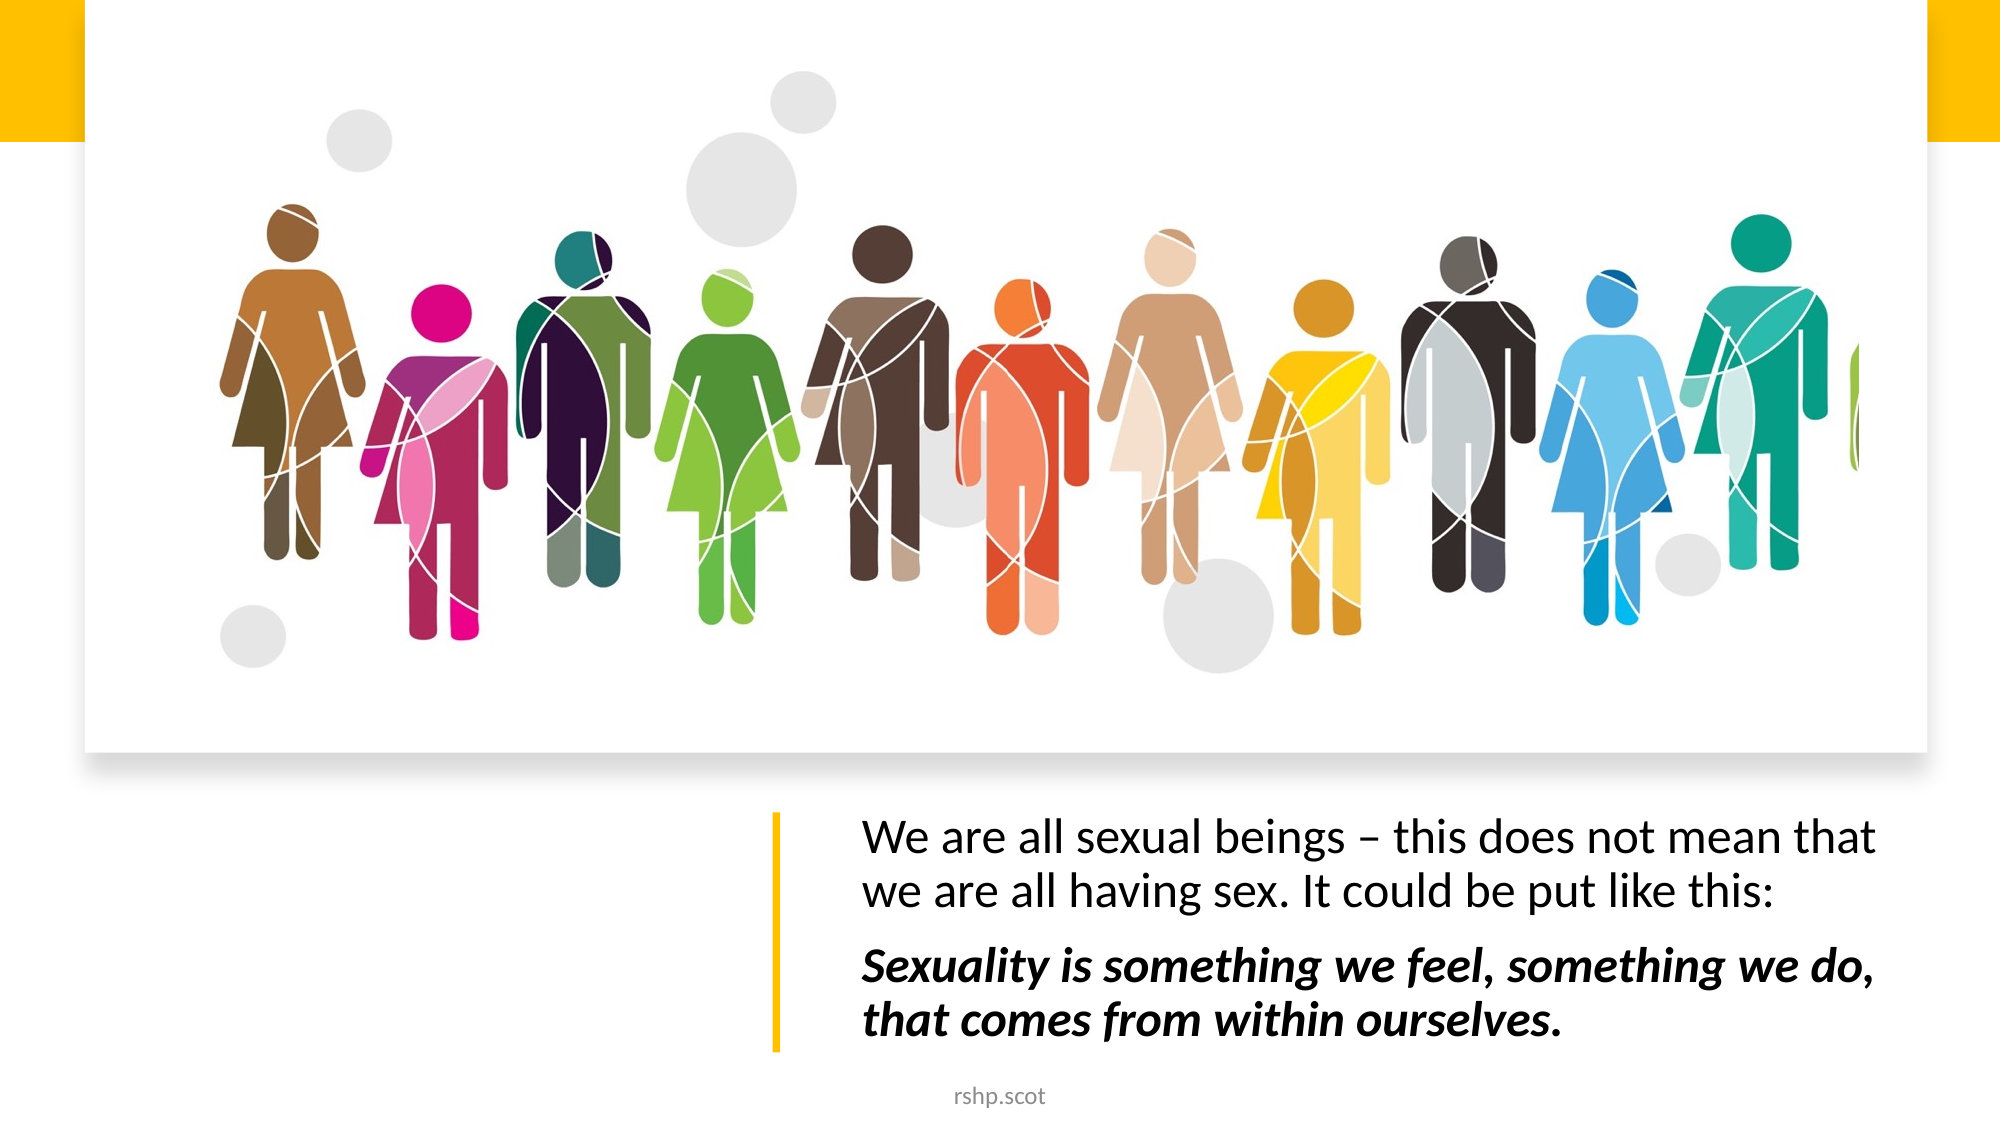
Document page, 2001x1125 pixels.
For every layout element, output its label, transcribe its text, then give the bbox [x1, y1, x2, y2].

text_box [84, 0, 1928, 754]
picture [157, 59, 1859, 695]
text_box [772, 811, 781, 1053]
text_box [1928, 0, 2000, 143]
list We are all sexual beings – this does not mean that we are all having sex. It could be put like this: Sexuality is something we feel, something we do, that comes from within ourselves. [846, 801, 1928, 1057]
footer rshp.scot [662, 1065, 1338, 1125]
text_box [0, 143, 2000, 1125]
text_box [0, 0, 84, 143]
